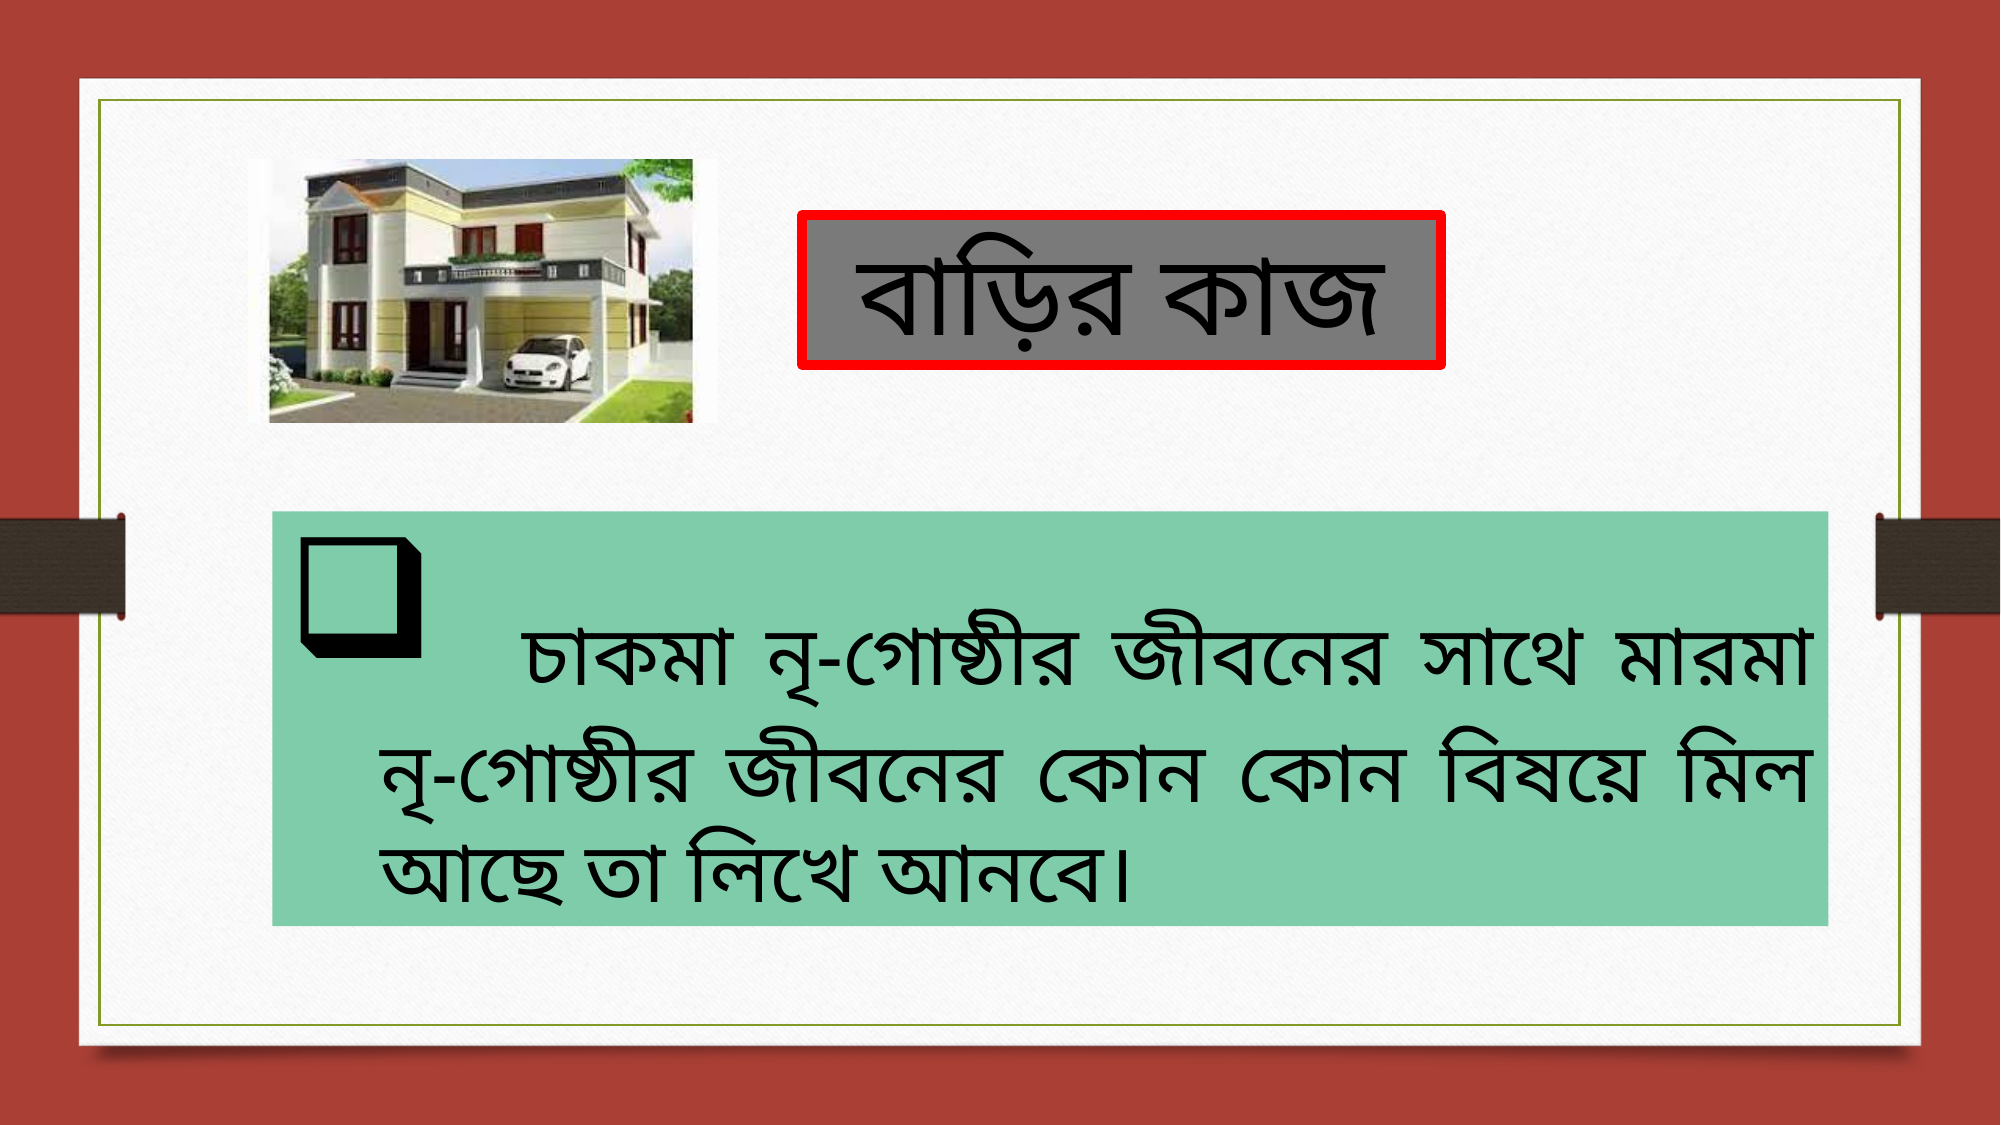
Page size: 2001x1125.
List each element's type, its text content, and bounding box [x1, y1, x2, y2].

picture [0, 0, 2001, 1125]
text_box চাকমা নৃ-গোষ্ঠীর জীবনের সাথে মারমা নৃ-গোষ্ঠীর জীবনের কোন কোন বিষয়ে মিল আছে তা লিখে আনবে। [272, 511, 1829, 927]
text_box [248, 159, 1442, 423]
